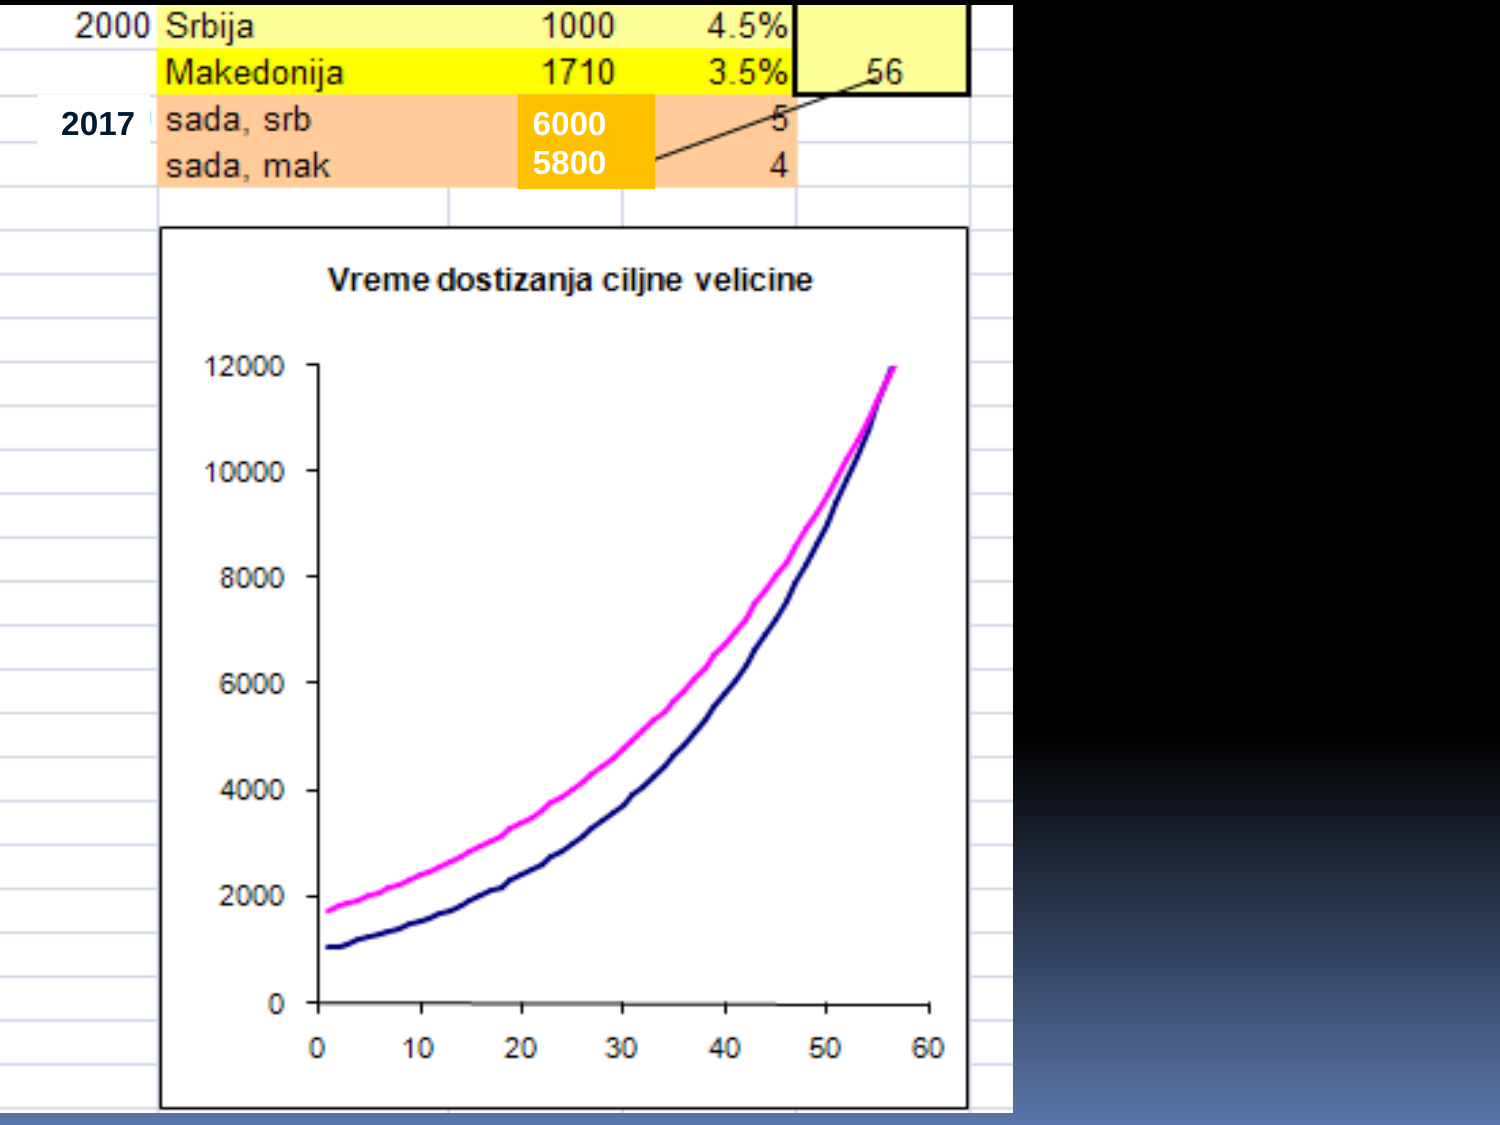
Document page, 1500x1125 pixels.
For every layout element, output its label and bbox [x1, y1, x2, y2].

picture [0, 4, 1013, 1113]
